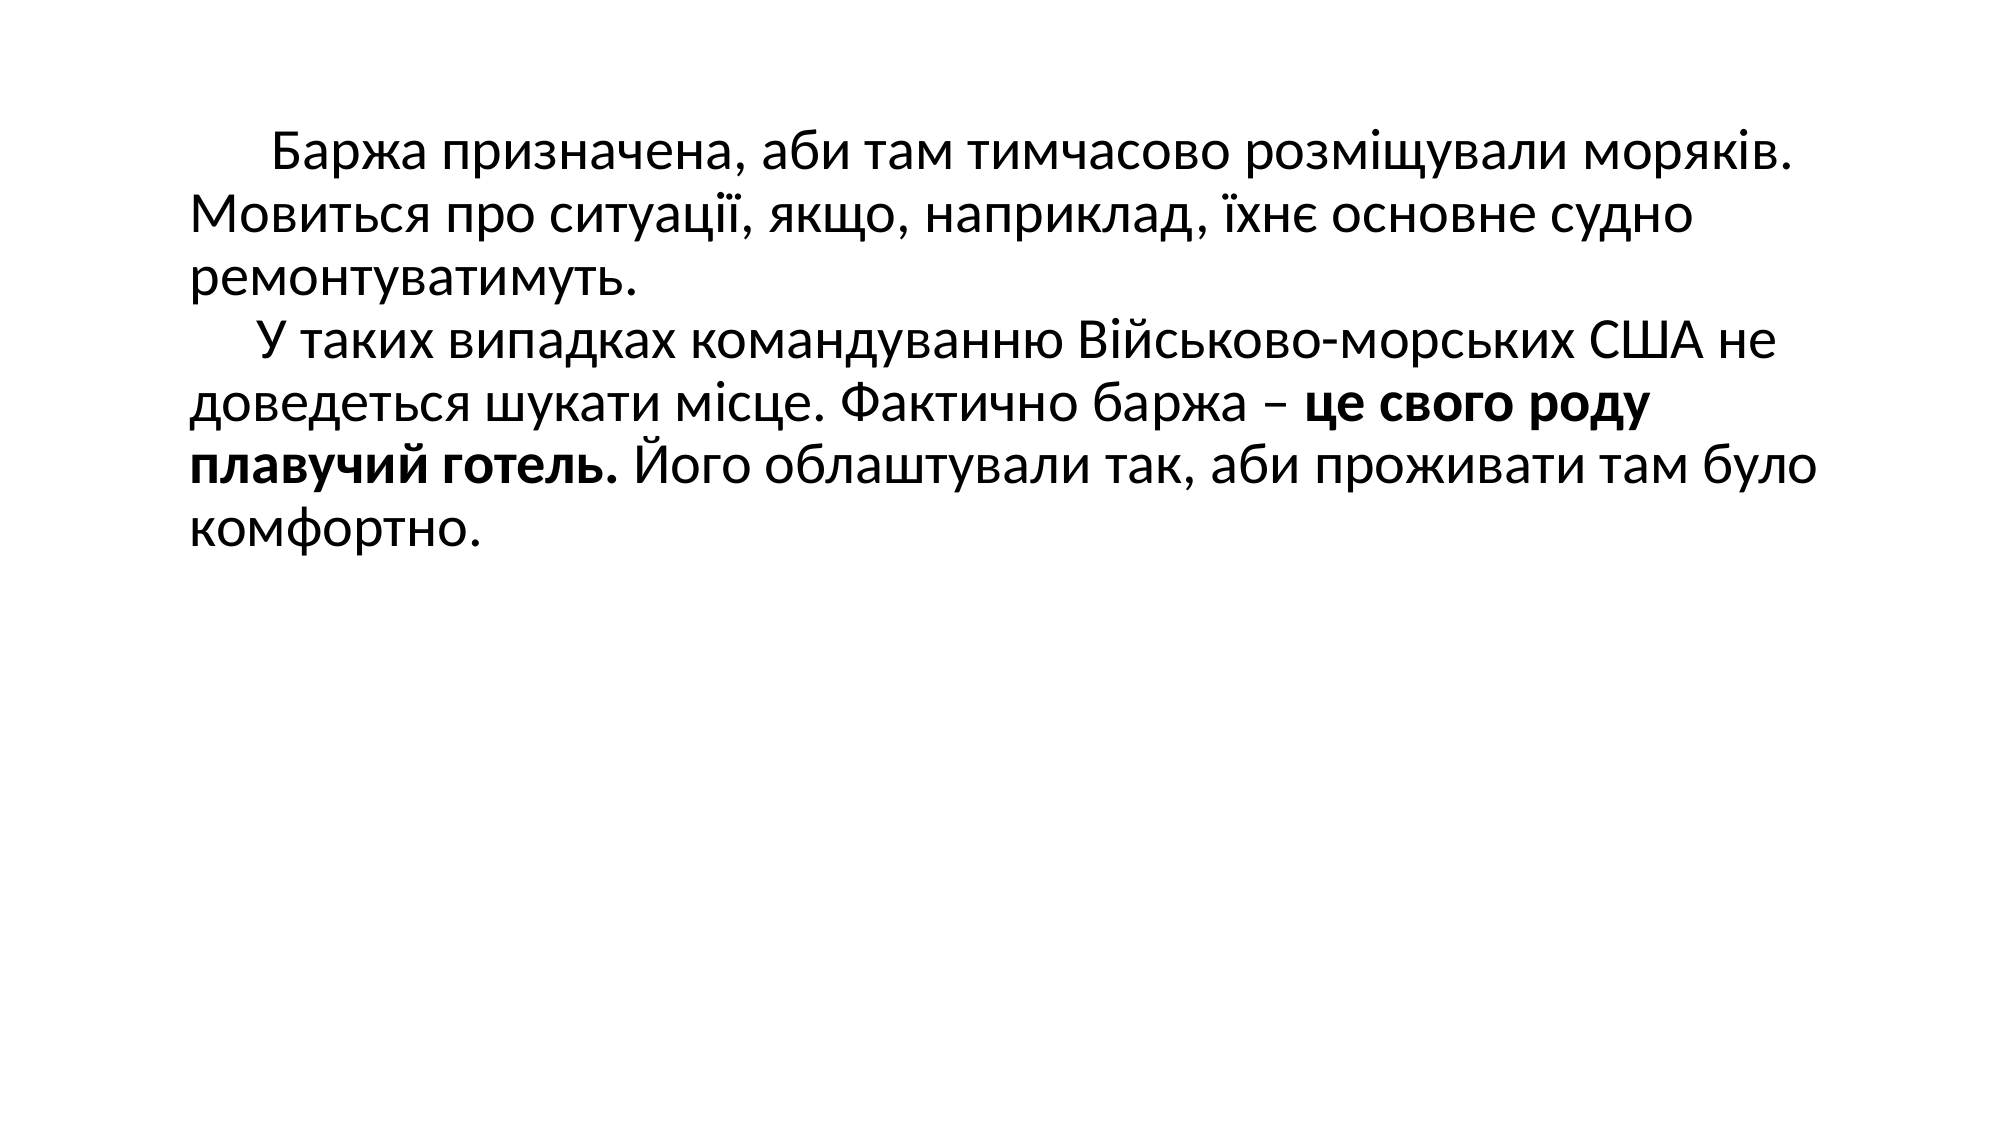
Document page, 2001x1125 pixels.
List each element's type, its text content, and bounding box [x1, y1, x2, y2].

list Баржа призначена, аби там тимчасово розміщували моряків. Мовиться про ситуації, якщо, наприклад, їхнє основне судно ремонтуватимуть. У таких випадках командуванню Військово-морських США не доведеться шукати місце. Фактично баржа – це свого роду плавучий готель. Його облаштували так, аби проживати там було комфортно. [137, 111, 1863, 1014]
